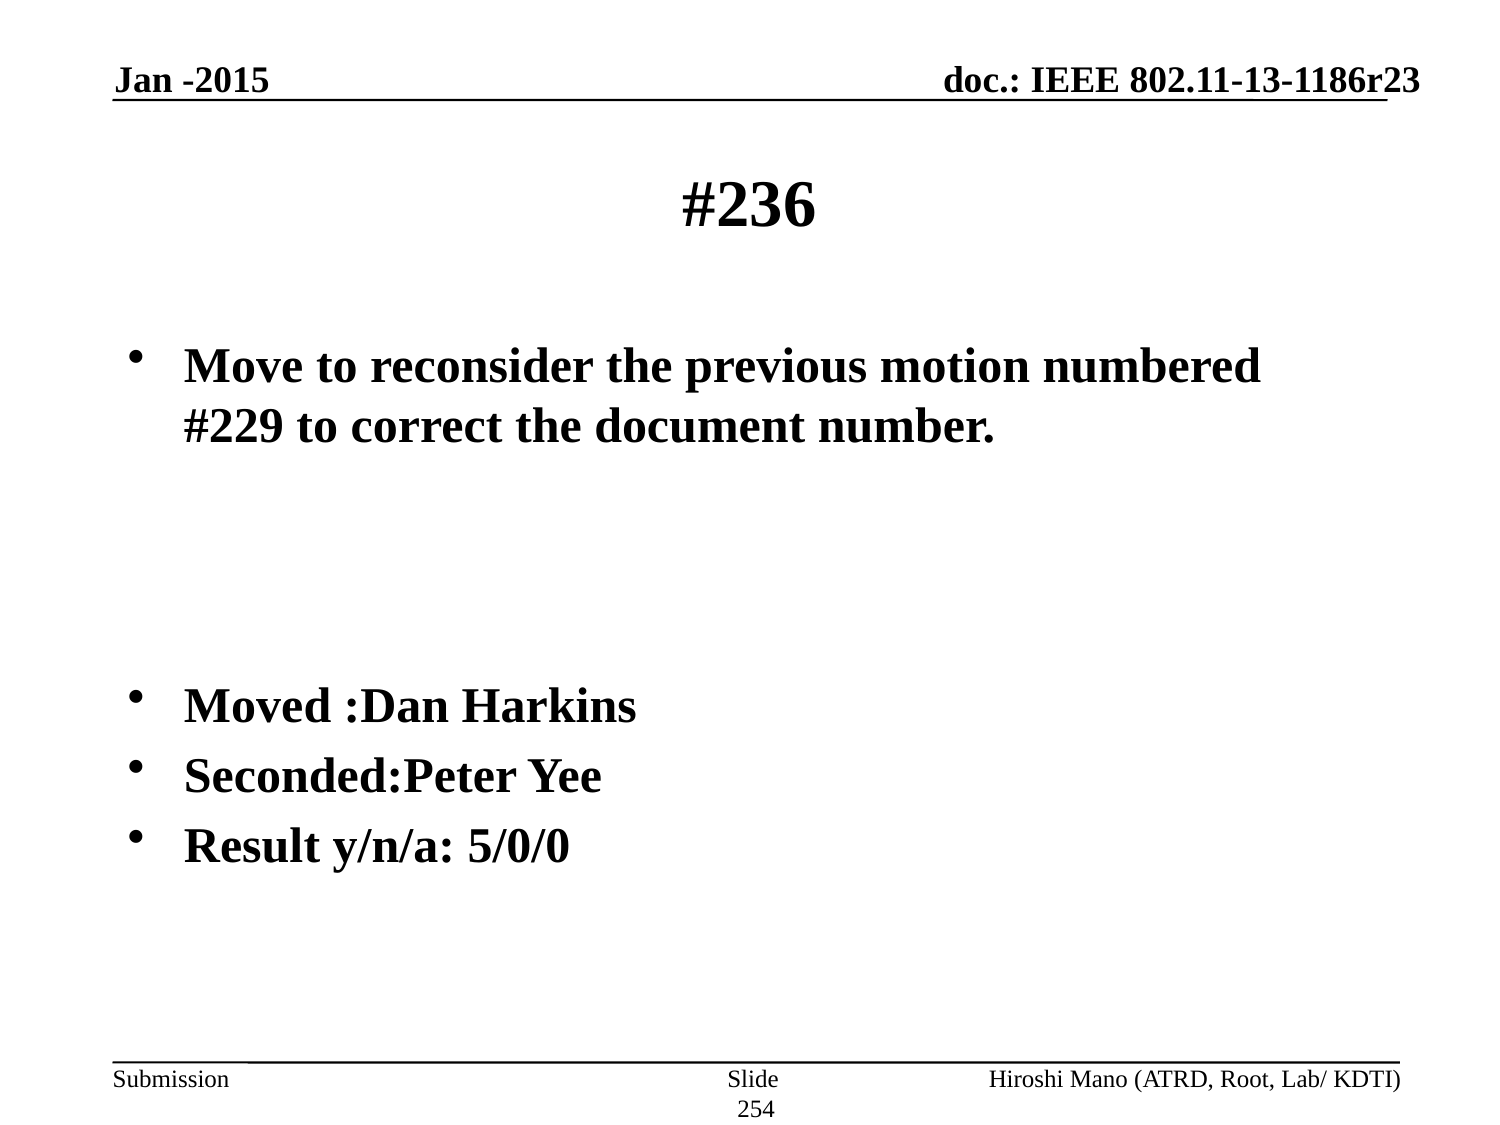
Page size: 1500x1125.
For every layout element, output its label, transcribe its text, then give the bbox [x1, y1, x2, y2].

slide_number Jan -2015 [114, 54, 272, 101]
title #236 [112, 112, 1388, 288]
list Move to reconsider the previous motion numbered #229 to correct the document number. Moved :Dan Harkins Seconded:Peter Yee Result y/n/a: 5/0/0 [112, 324, 1388, 1001]
slide_number Slide 254 [712, 1061, 800, 1093]
footer Hiroshi Mano (ATRD, Root, Lab/ KDTI) [984, 1061, 1402, 1093]
